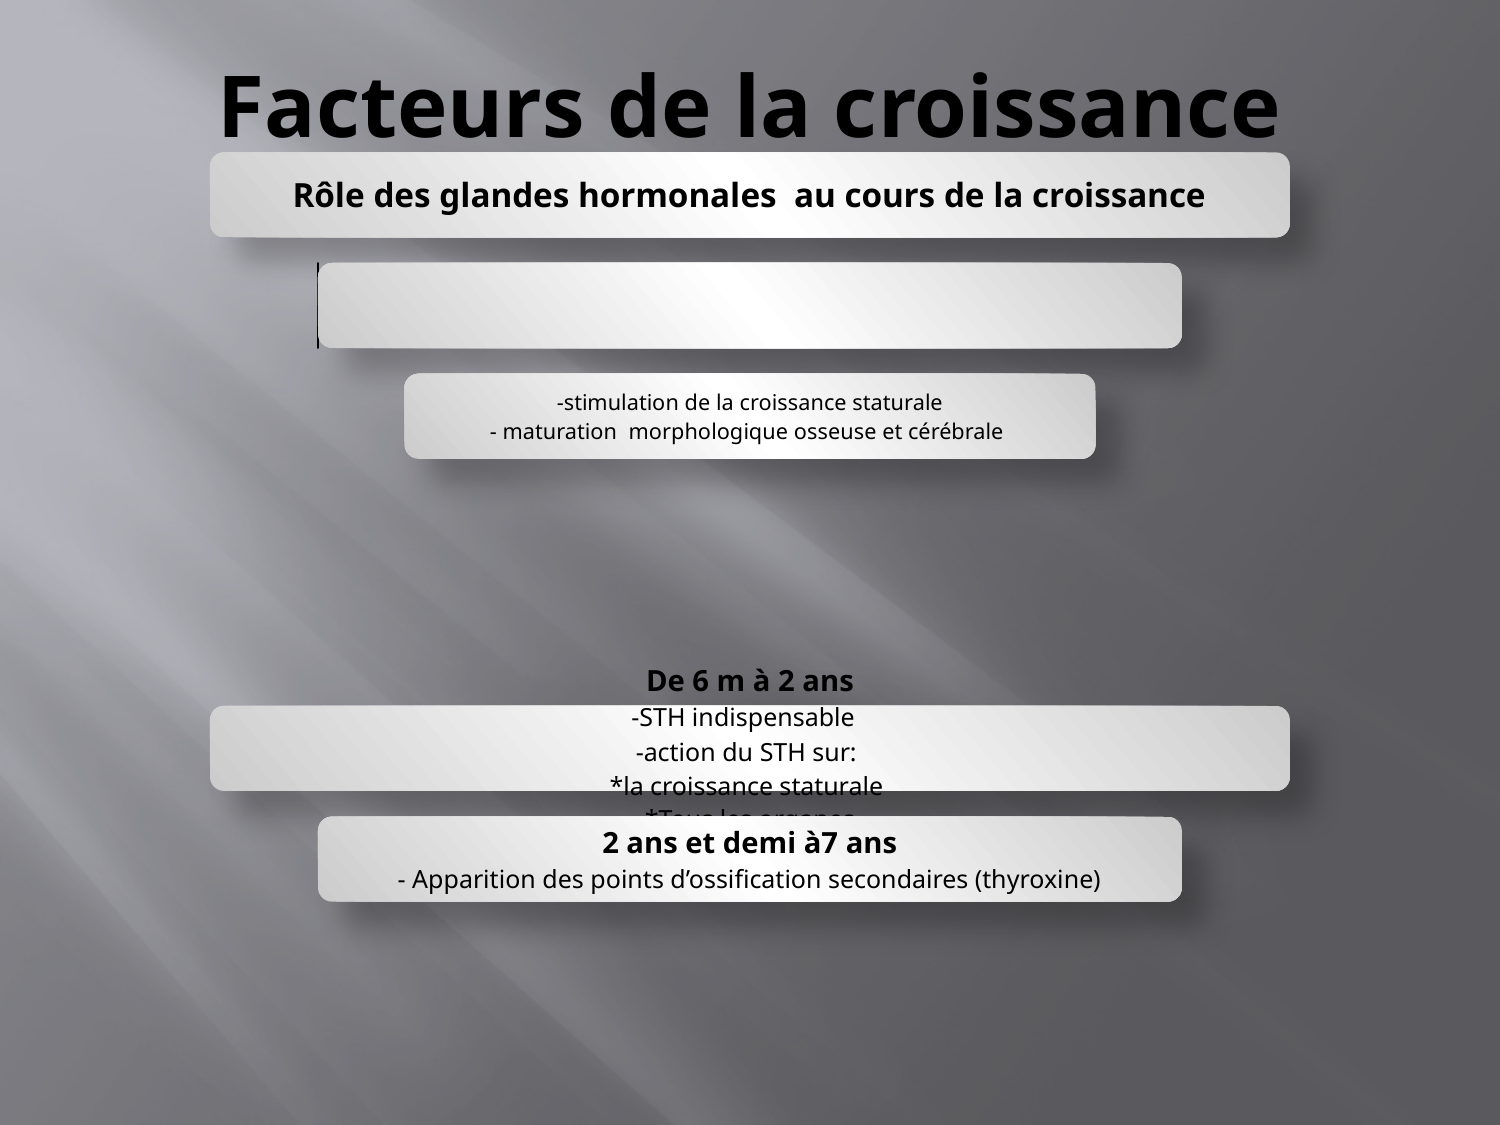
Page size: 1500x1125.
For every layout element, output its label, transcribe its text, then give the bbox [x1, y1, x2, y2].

title Facteurs de la croissance [75, 41, 1425, 152]
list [74, 152, 1426, 1013]
